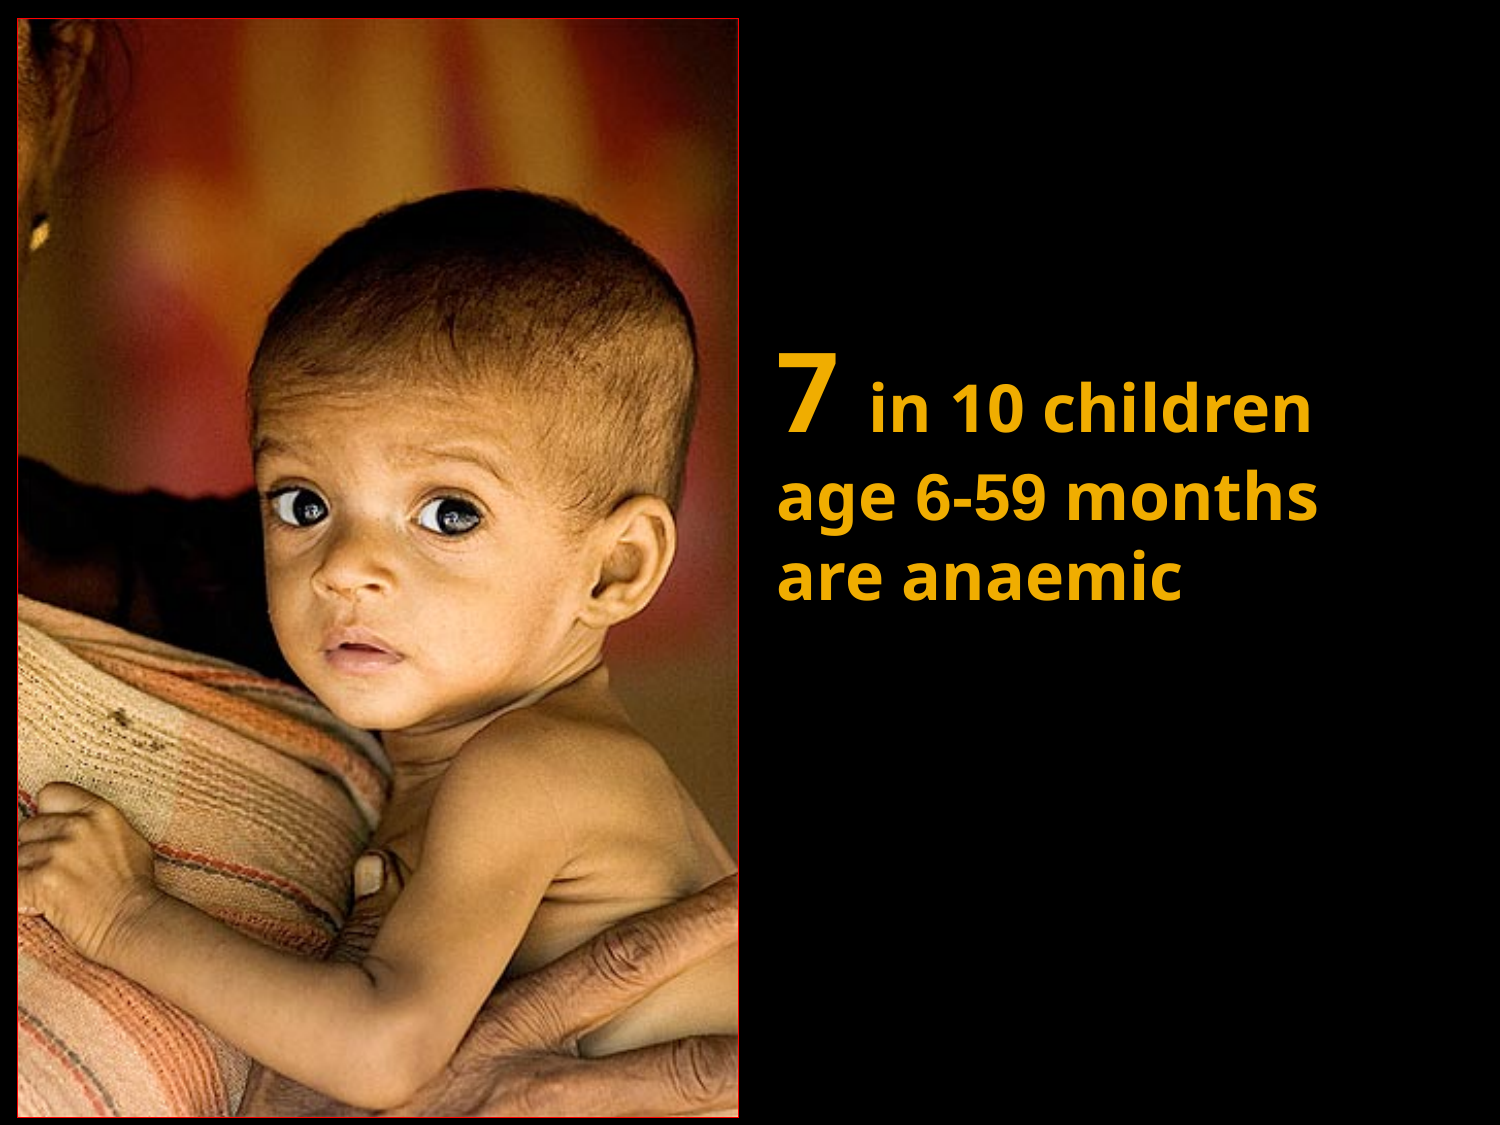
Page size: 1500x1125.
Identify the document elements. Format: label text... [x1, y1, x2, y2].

text_box 7 in 10 children age 6-59 months are anaemic [761, 314, 1447, 681]
picture [17, 18, 739, 1118]
